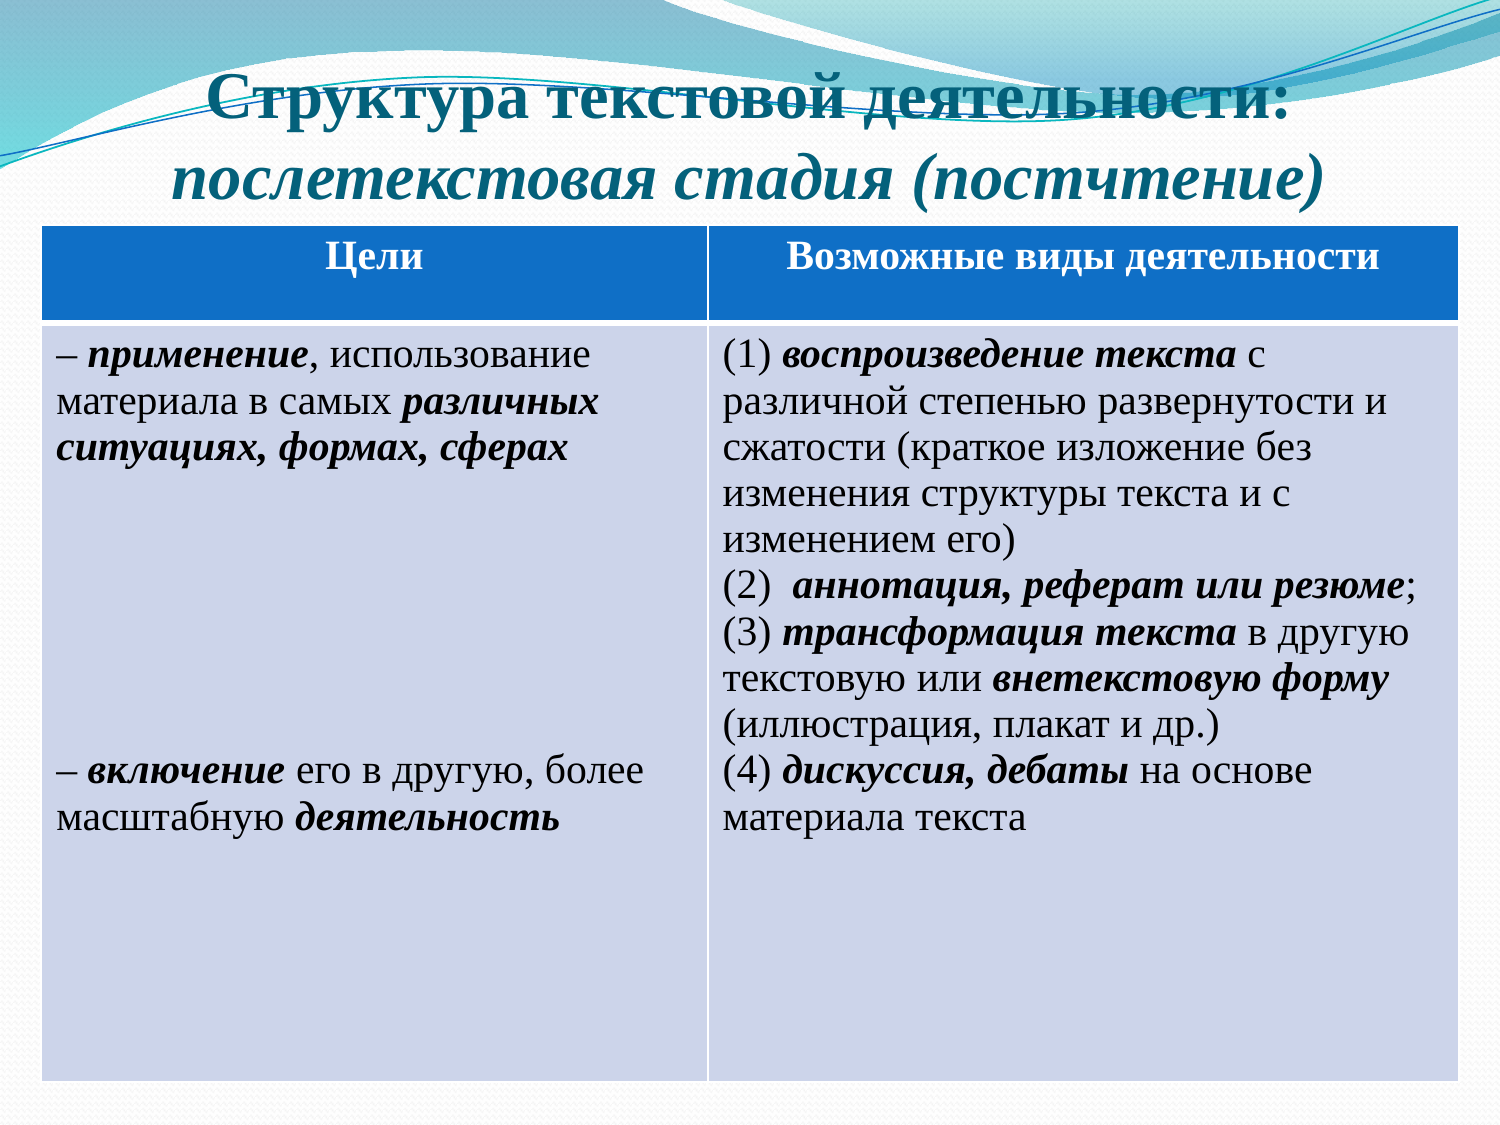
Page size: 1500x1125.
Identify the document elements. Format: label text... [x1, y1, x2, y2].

table_header Цели [42, 226, 707, 320]
title Структура текстовой деятельности: послетекстовая стадия (постчтение) [75, 37, 1425, 213]
table_header Возможные виды деятельности [709, 226, 1458, 320]
table_cell (1) воспроизведение текста с различной степенью развернутости и сжатости (краткое изложение без изменения структуры текста и с изменением его) (2) аннотация, реферат или резюме; (3) трансформация текста в другую текстовую или внетекстовую форму (иллюстрация, плакат и др.) (4) дискуссия, дебаты на основе материала текста [709, 326, 1458, 1081]
table_cell – применение, использование материала в самых различных ситуациях, формах, сферах – включение его в другую, более масштабную деятельность [42, 326, 707, 1081]
